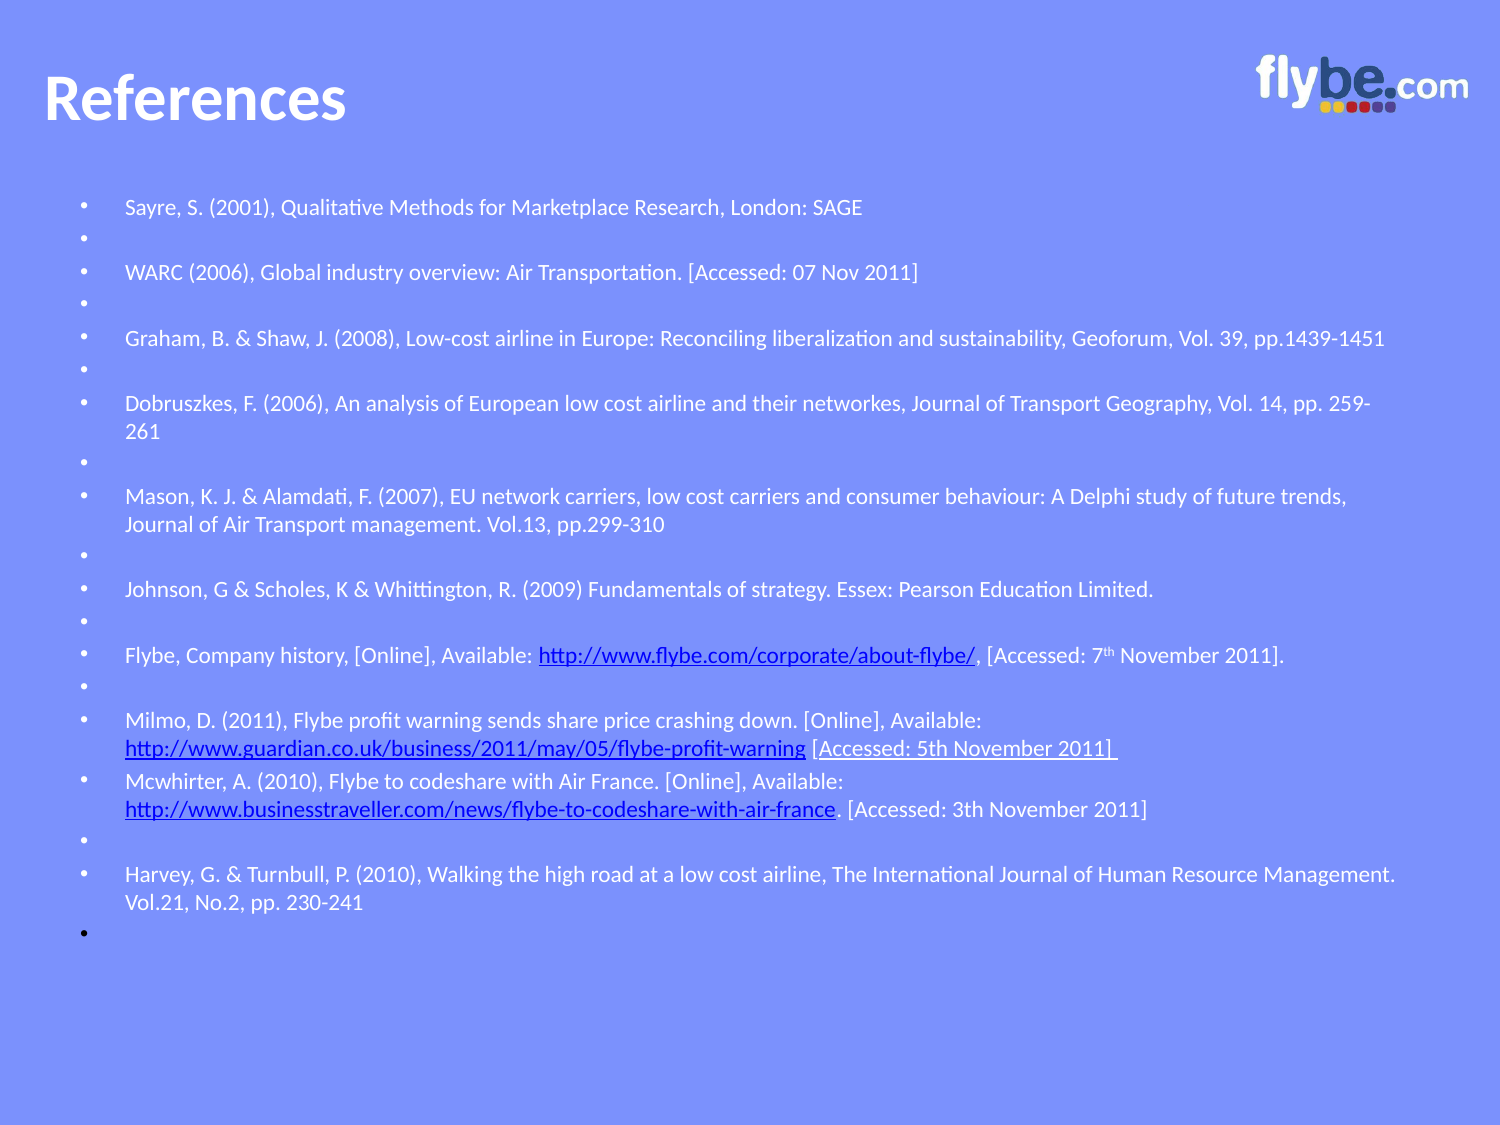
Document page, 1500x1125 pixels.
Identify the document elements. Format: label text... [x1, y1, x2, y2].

title References [29, 0, 1181, 188]
list Sayre, S. (2001), Qualitative Methods for Marketplace Research, London: SAGE WARC (2006), Global industry overview: Air Transportation. [Accessed: 07 Nov 2011] Graham, B. & Shaw, J. (2008), Low-cost airline in Europe: Reconciling liberalization and sustainability, Geoforum, Vol. 39, pp.1439-1451 Dobruszkes, F. (2006), An analysis of European low cost airline and their networkes, Journal of Transport Geography, Vol. 14, pp. 259-261 Mason, K. J. & Alamdati, F. (2007), EU network carriers, low cost carriers and consumer behaviour: A Delphi study of future trends, Journal of Air Transport management. Vol.13, pp.299-310 Johnson, G & Scholes, K & Whittington, R. (2009) Fundamentals of strategy. Essex: Pearson Education Limited. Flybe, Company history, [Online], Available: http://www.flybe.com/corporate/about-flybe/, [Accessed: 7th November 2011]. Milmo, D. (2011), Flybe profit warning sends share price crashing down. [Online], Available: http://www.guardian.co.uk/business/2011/may/05/flybe-profit-warning [Accessed: 5th November 2011] Mcwhirter, A. (2010), Flybe to codeshare with Air France. [Online], Available: http://www.businesstraveller.com/news/flybe-to-codeshare-with-air-france. [Accessed: 3th November 2011] Harvey, G. & Turnbull, P. (2010), Walking the high road at a low cost airline, The International Journal of Human Resource Management. Vol.21, No.2, pp. 230-241 [64, 184, 1414, 957]
picture [1186, 0, 1500, 206]
